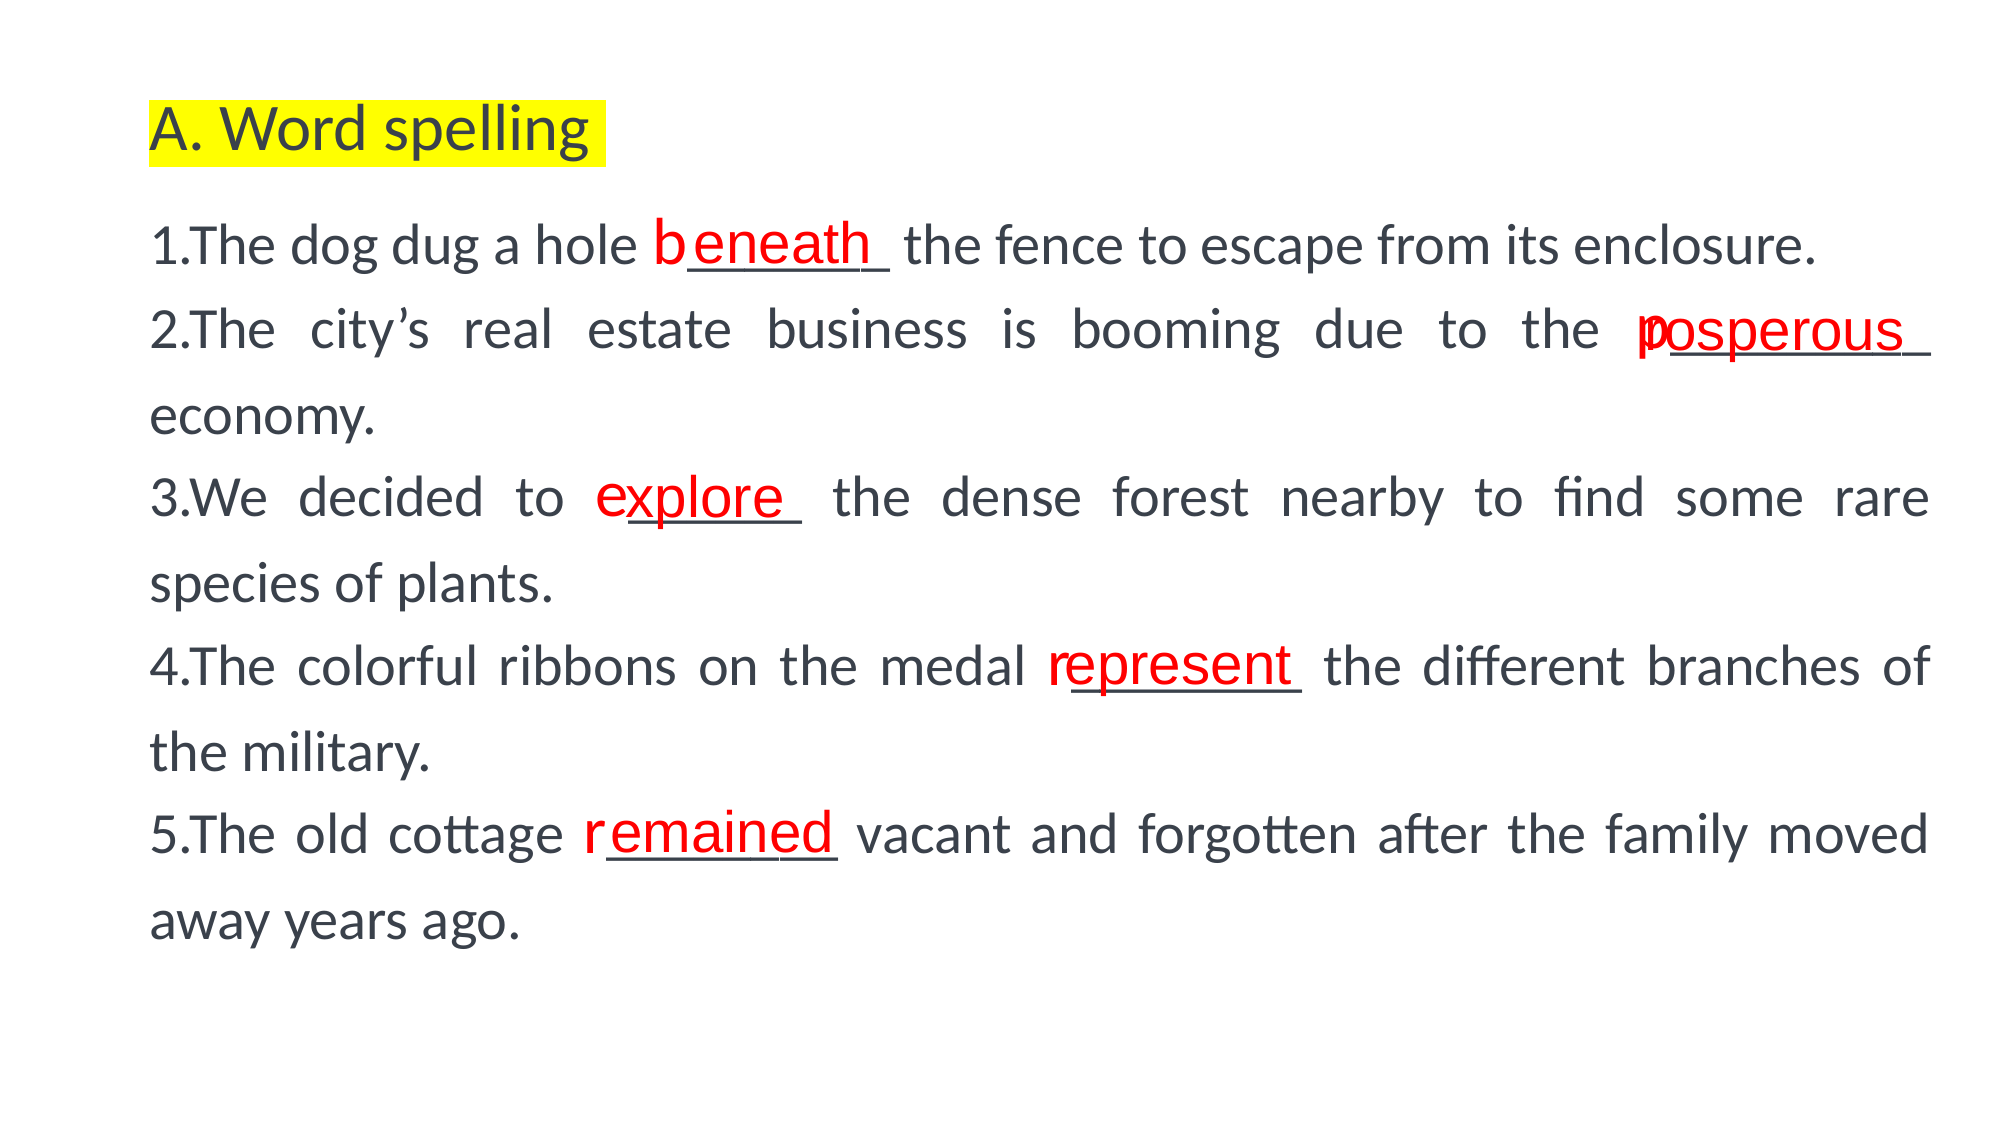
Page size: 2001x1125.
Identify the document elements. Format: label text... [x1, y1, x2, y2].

text_box xplore [611, 451, 820, 537]
text_box eneath [662, 197, 899, 263]
text_box 1.The dog dug a hole b_______ the fence to escape from its enclosure. 2.The city’s real estate business is booming due to the p_________ economy. 3.We decided to e______ the dense forest nearby to find some rare species of plants. 4.The colorful ribbons on the medal r________ the different branches of the military. 5.The old cottage r________ vacant and forgotten after the family moved away years ago. [134, 186, 1946, 1065]
text_box A. Word spelling [134, 76, 1135, 171]
text_box rosperous [1630, 284, 1930, 370]
text_box epresent [1049, 618, 1329, 716]
text_box emained [595, 786, 899, 872]
